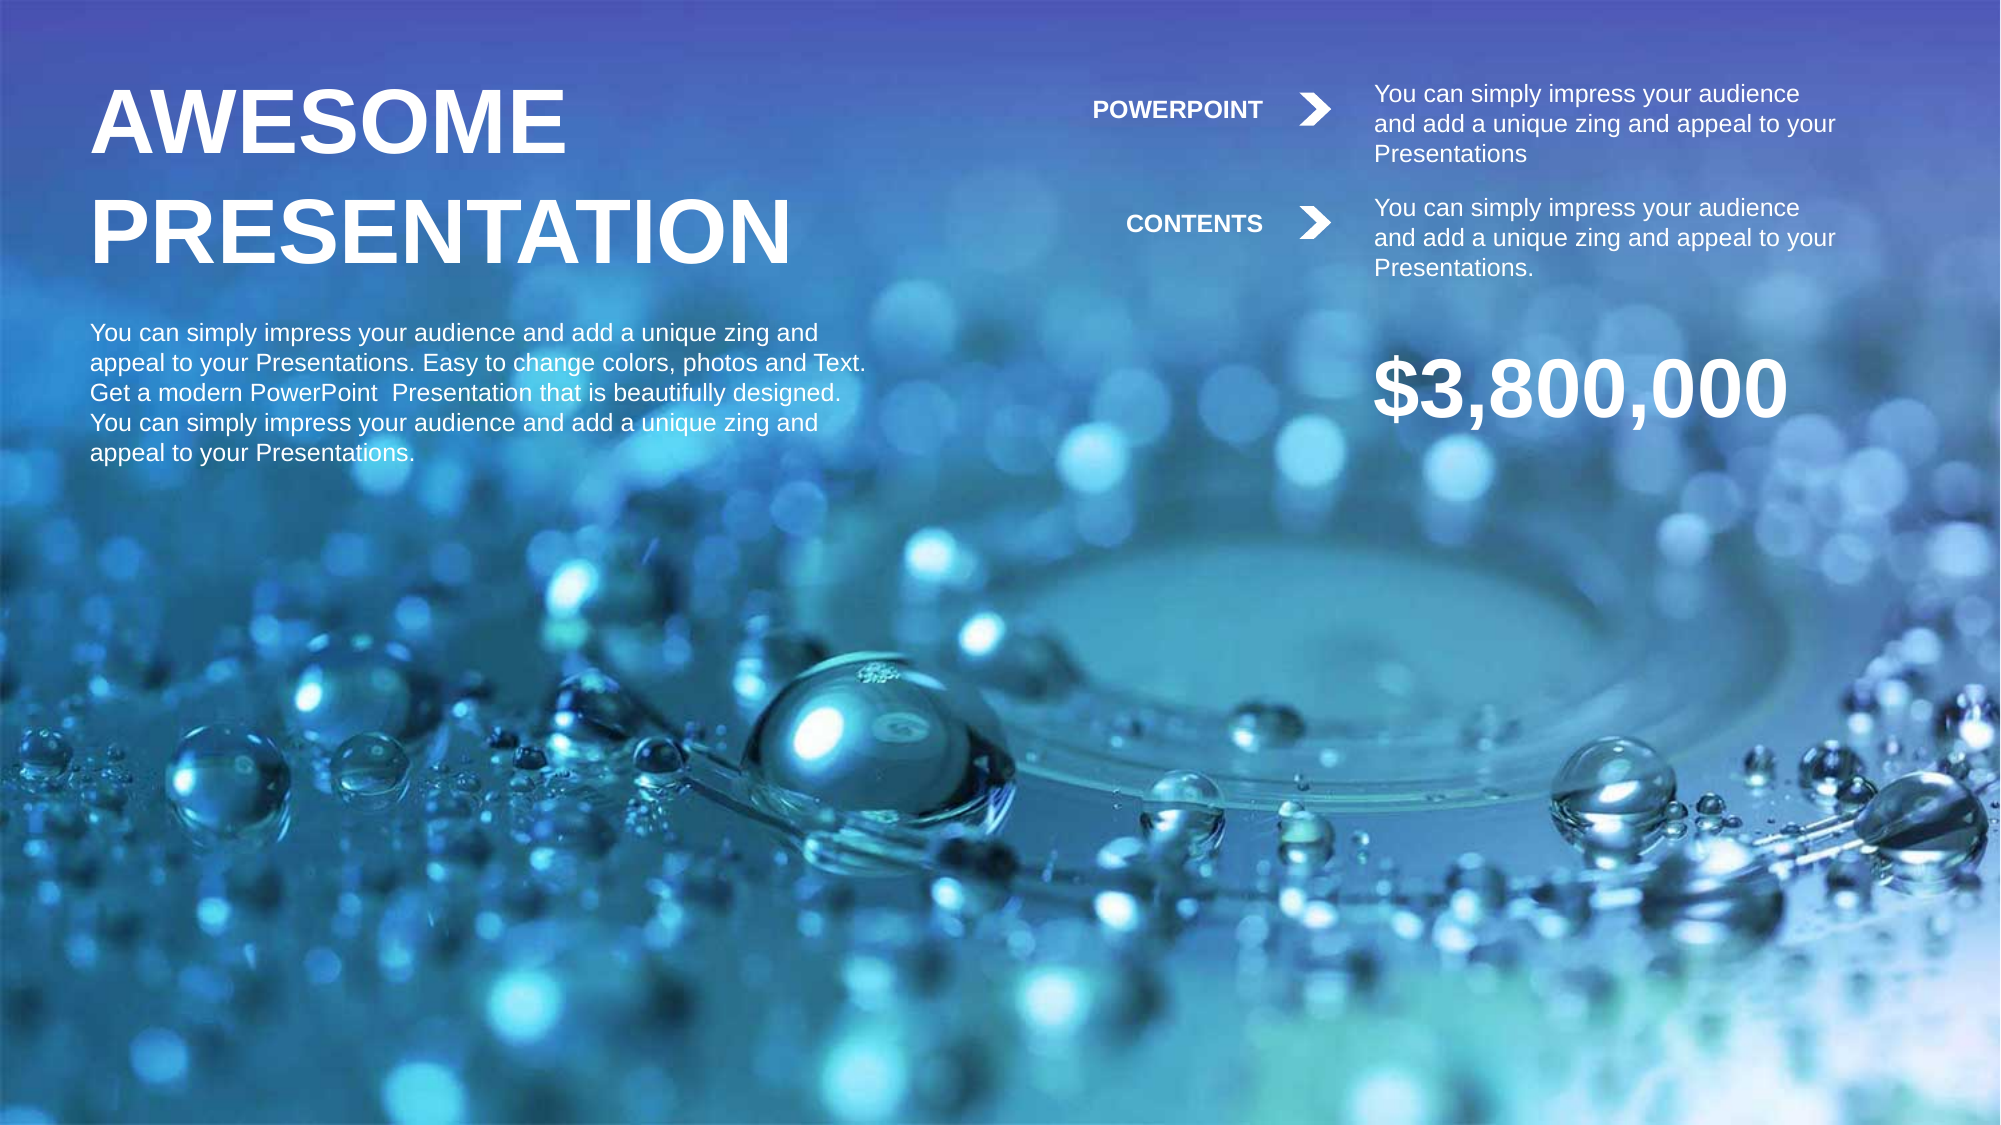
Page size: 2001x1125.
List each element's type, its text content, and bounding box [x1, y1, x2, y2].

text_box AWESOME PRESENTATION [75, 54, 845, 289]
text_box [1029, 70, 1854, 177]
text_box You can simply impress your audience and add a unique zing and appeal to your Presentations. Easy to change colors, photos and Text. Get a modern PowerPoint Presentation that is beautifully designed. You can simply impress your audience and add a unique zing and appeal to your Presentations. [75, 309, 884, 474]
picture [0, 0, 2001, 1125]
text_box $3,800,000 [1358, 327, 1854, 442]
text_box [1029, 184, 1854, 291]
